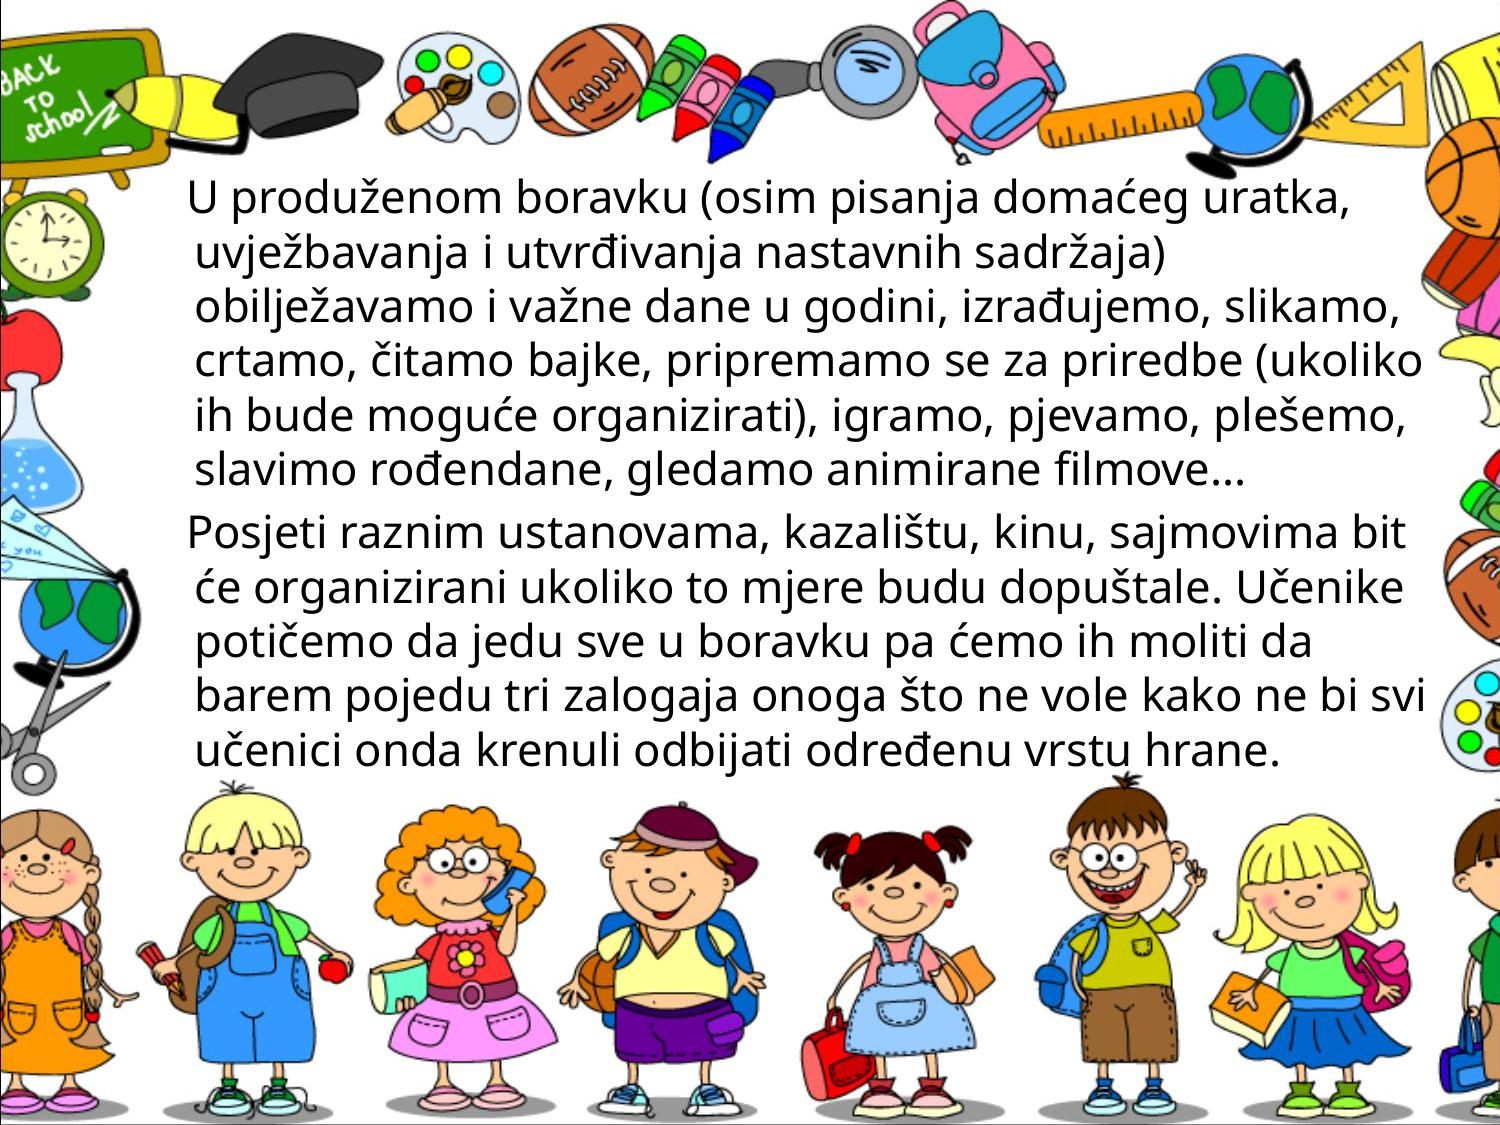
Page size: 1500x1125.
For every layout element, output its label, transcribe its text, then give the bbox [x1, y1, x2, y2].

list U produženom boravku (osim pisanja domaćeg uratka, uvježbavanja i utvrđivanja nastavnih sadržaja) obilježavamo i važne dane u godini, izrađujemo, slikamo, crtamo, čitamo bajke, pripremamo se za priredbe (ukoliko ih bude moguće organizirati), igramo, pjevamo, plešemo, slavimo rođendane, gledamo animirane filmove... Posjeti raznim ustanovama, kazalištu, kinu, sajmovima bit će organizirani ukoliko to mjere budu dopuštale. Učenike potičemo da jedu sve u boravku pa ćemo ih moliti da barem pojedu tri zalogaja onoga što ne vole kako ne bi svi učenici onda krenuli odbijati određenu vrstu hrane. [123, 160, 1451, 799]
picture [0, 0, 1500, 1125]
